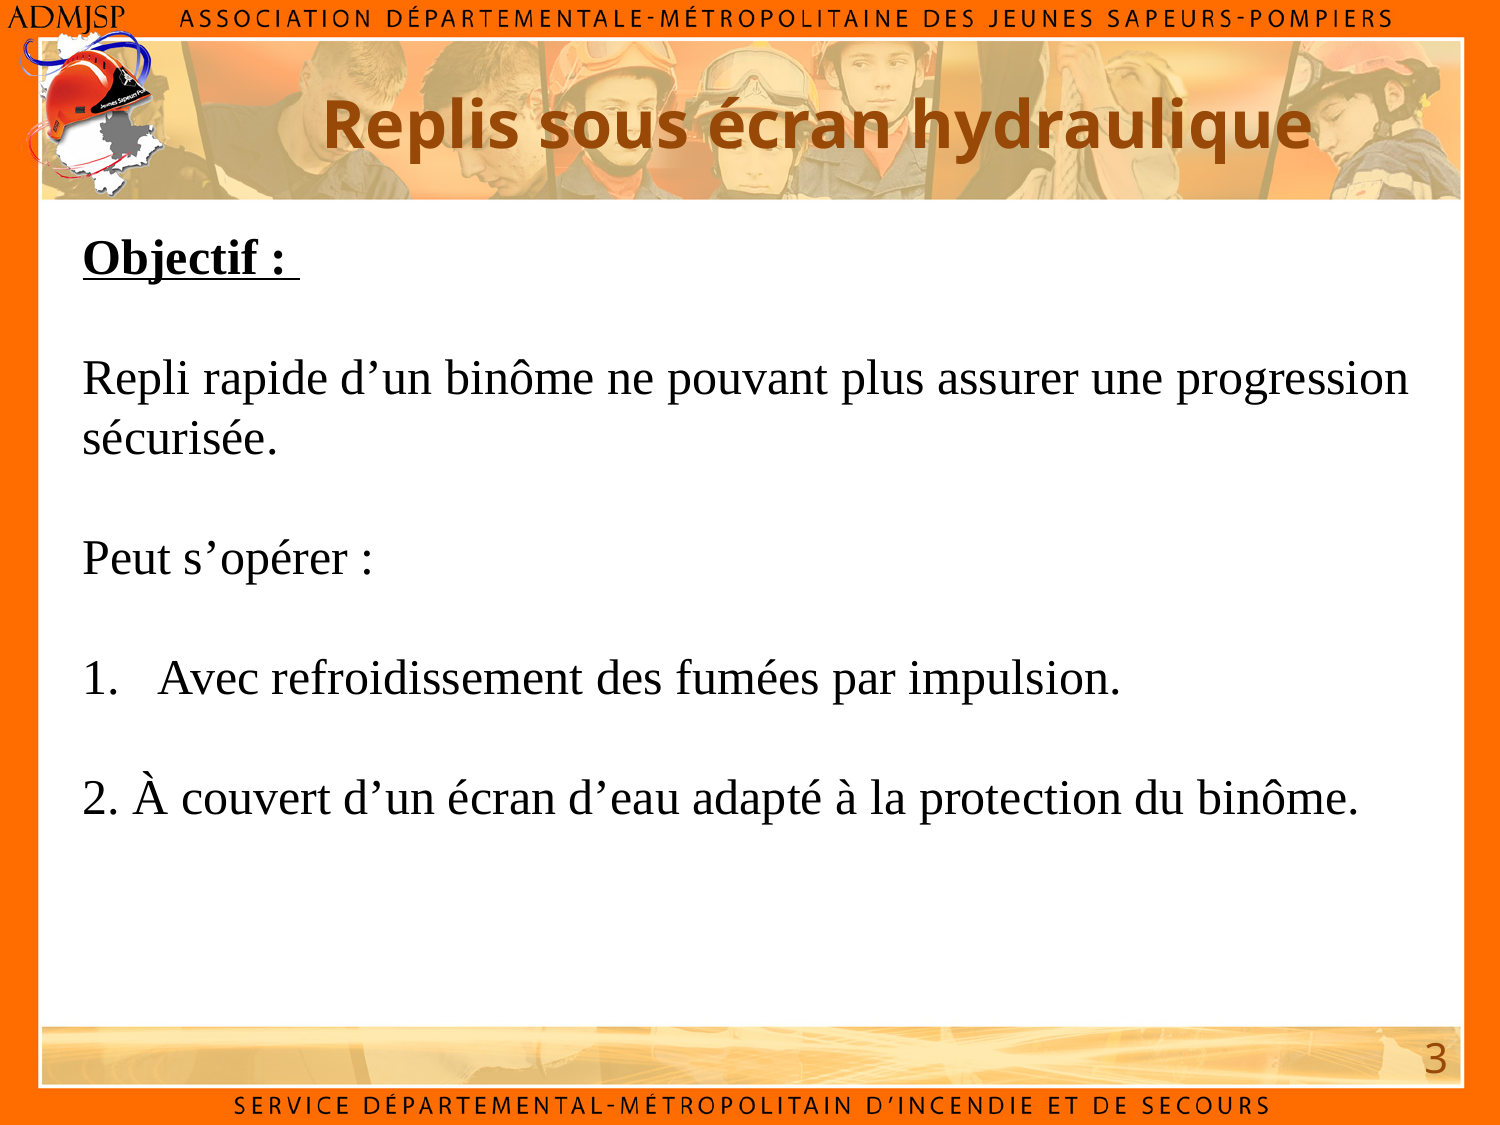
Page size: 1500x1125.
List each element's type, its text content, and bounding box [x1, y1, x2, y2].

title Replis sous écran hydraulique [183, 45, 1454, 200]
picture [0, 0, 1500, 1125]
slide_number 3 [1113, 1029, 1464, 1090]
text_box Objectif : Repli rapide d’un binôme ne pouvant plus assurer une progression sécurisée. Peut s’opérer : Avec refroidissement des fumées par impulsion. 2. À couvert d’un écran d’eau adapté à la protection du binôme. [67, 217, 1433, 832]
